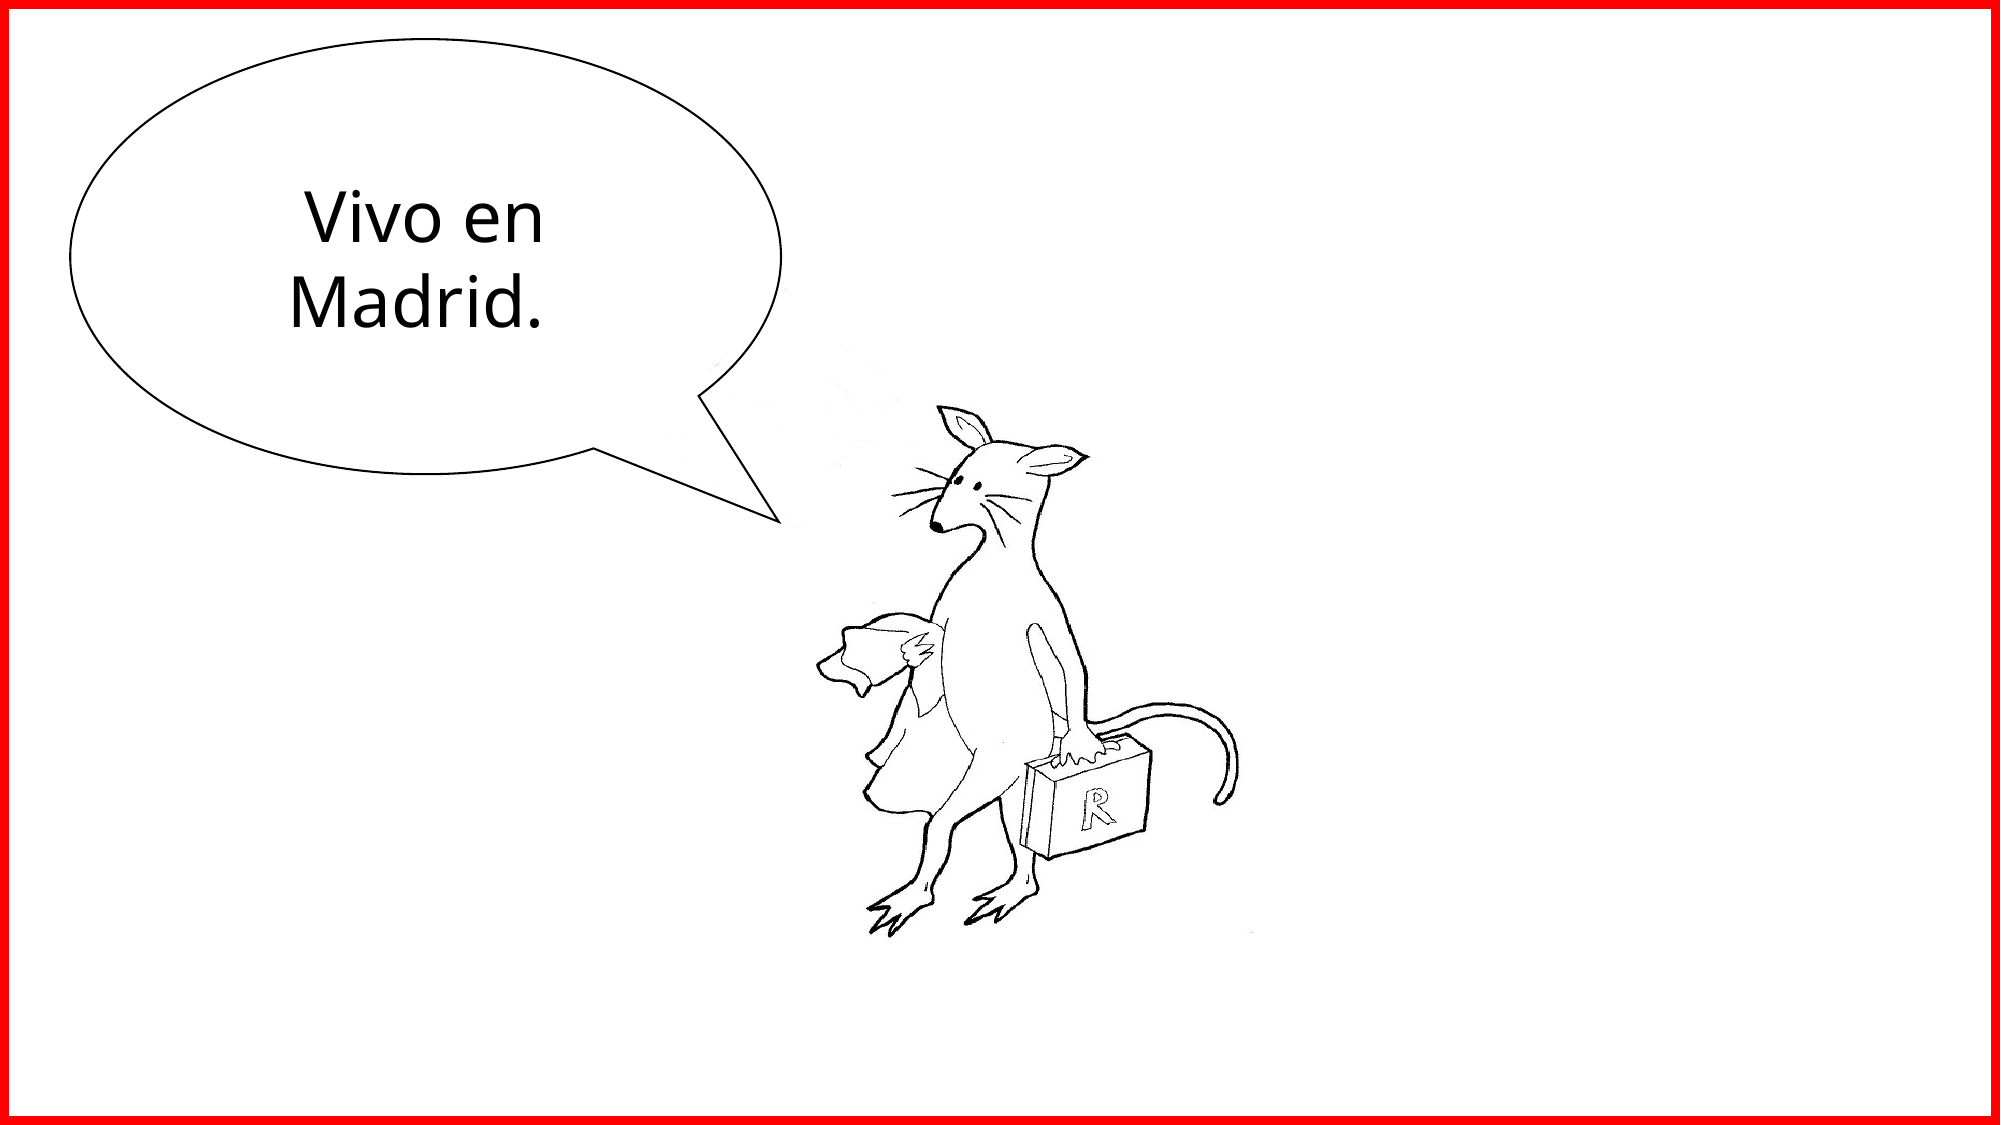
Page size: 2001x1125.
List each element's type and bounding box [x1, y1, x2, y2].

picture [609, 279, 1287, 959]
text_box [0, 0, 2000, 1125]
